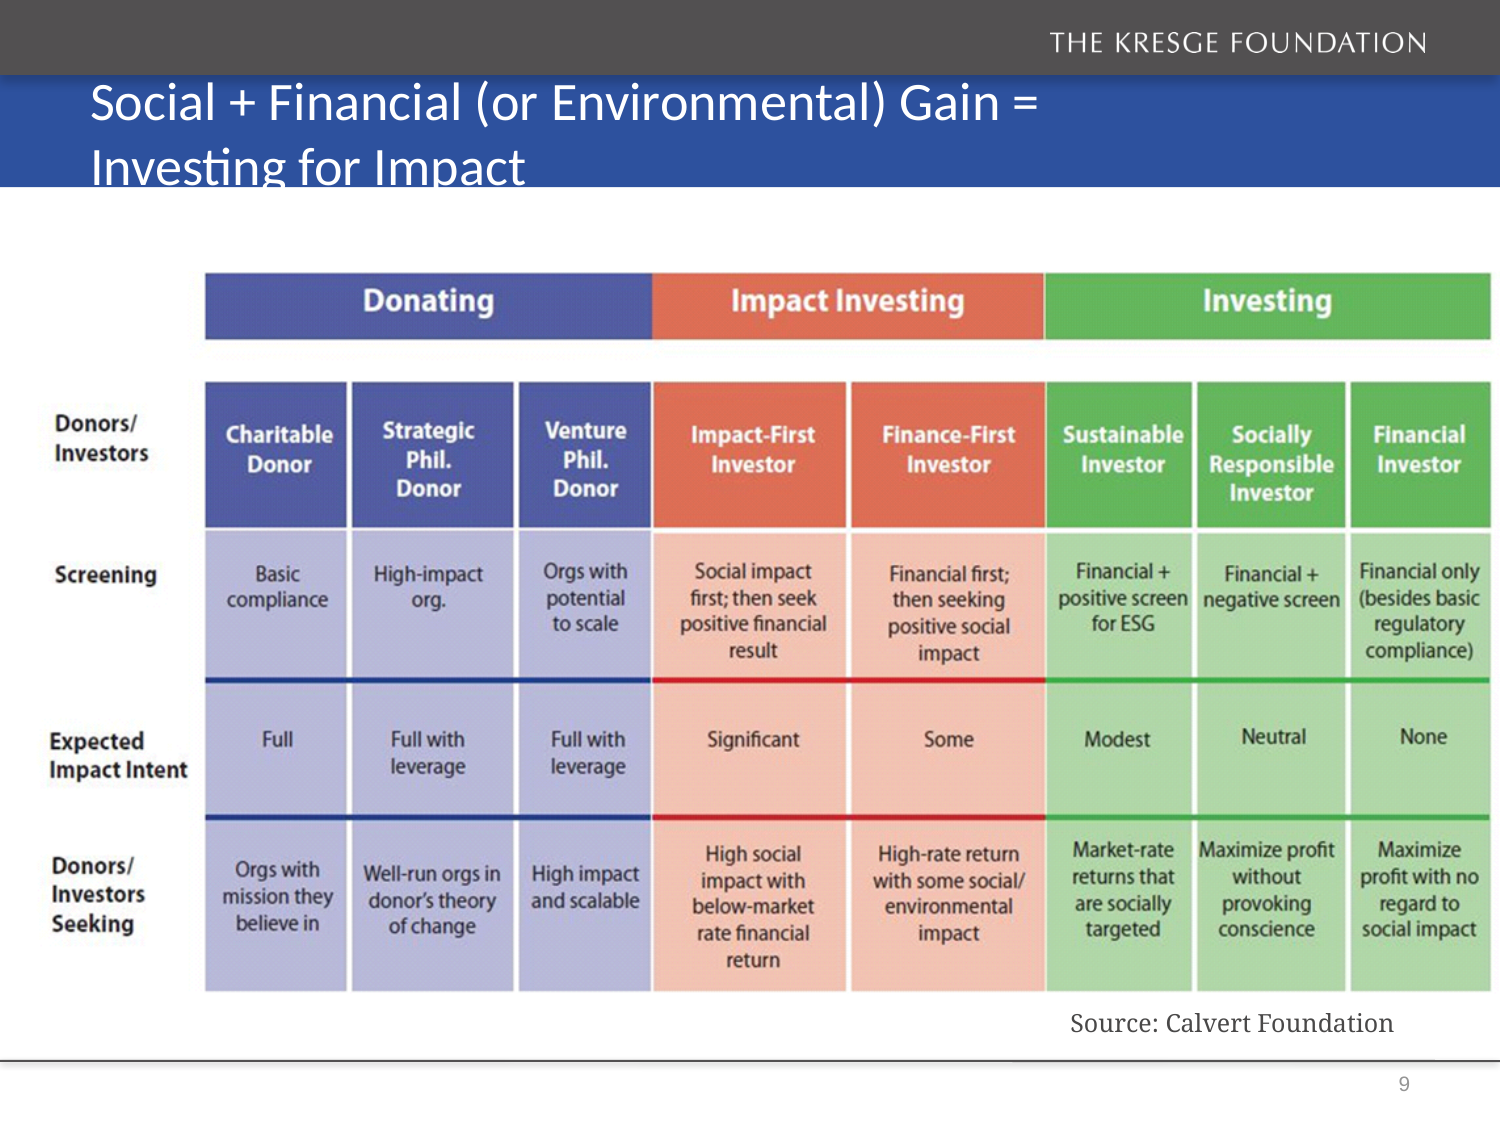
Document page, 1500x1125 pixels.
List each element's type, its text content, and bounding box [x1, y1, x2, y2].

slide_number 9 [1074, 1053, 1425, 1113]
title Social + Financial (or Environmental) Gain = Investing for Impact [75, 75, 1425, 188]
text_box Source: Calvert Foundation [1064, 1004, 1475, 1052]
picture [1050, 32, 1425, 53]
picture [0, 271, 1500, 996]
